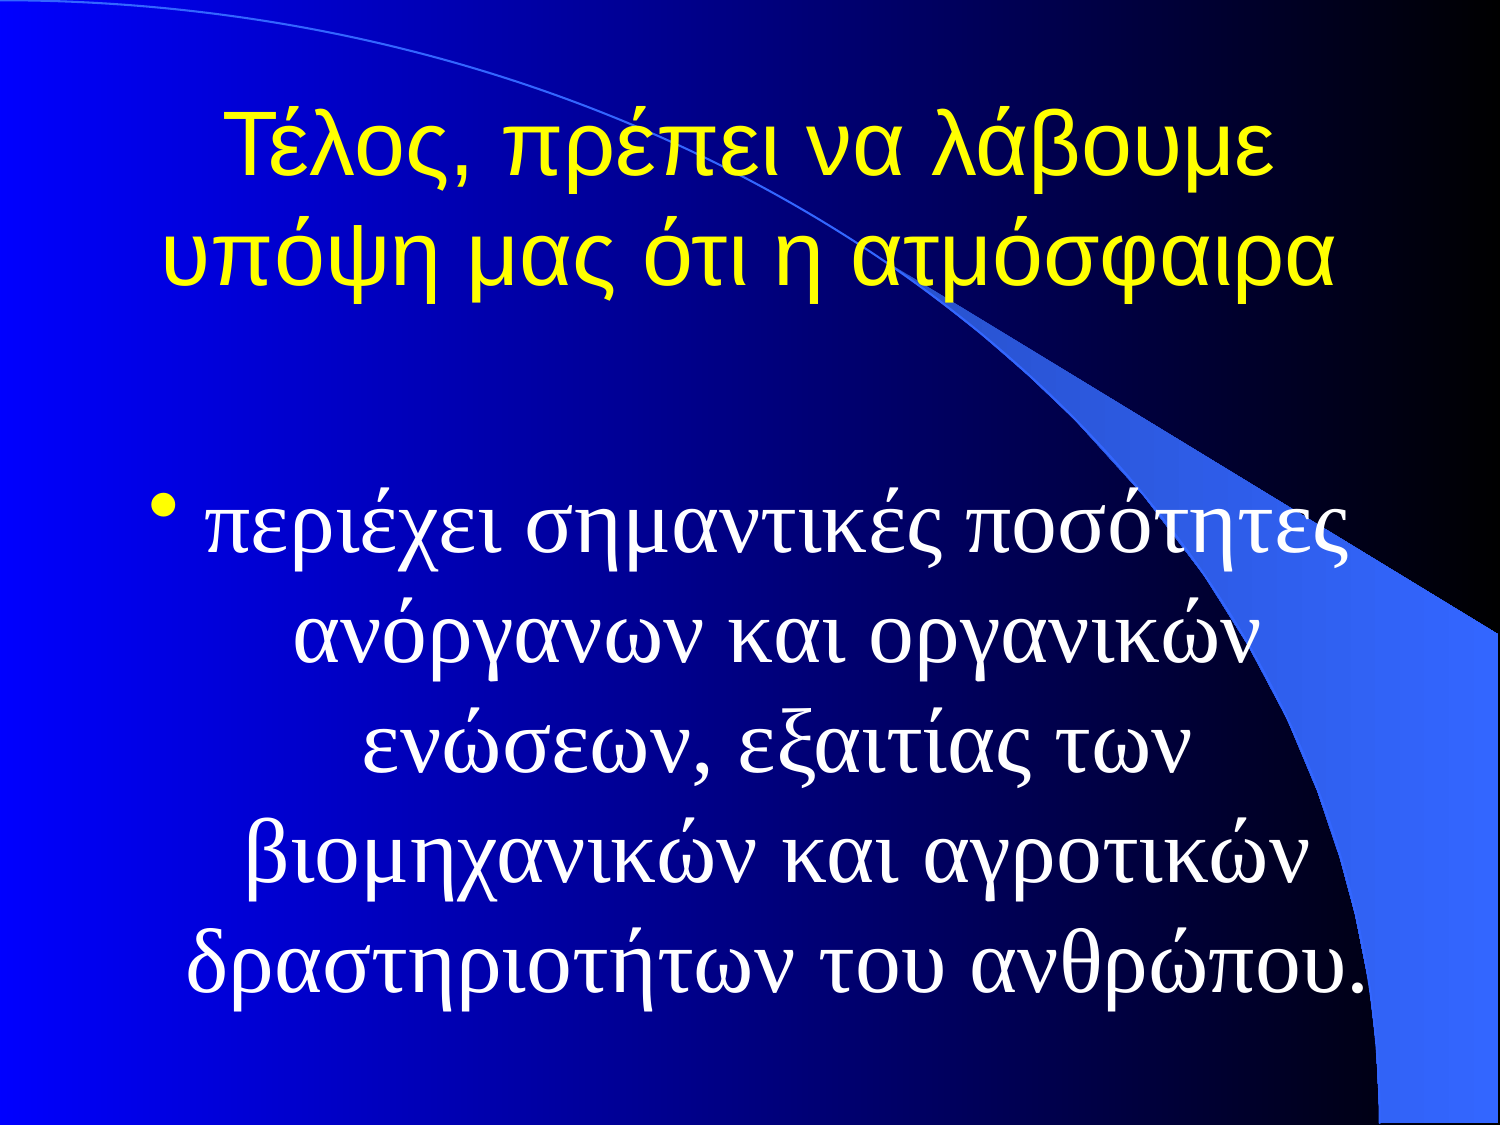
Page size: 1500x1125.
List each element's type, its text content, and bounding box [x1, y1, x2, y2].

list περιέχει σημαντικές ποσότητες ανόργανων και οργανικών ενώσεων, εξαιτίας των βιομηχανικών και αγροτικών δραστηριοτήτων του ανθρώπου. [112, 324, 1388, 1000]
title Τέλος, πρέπει να λάβουμε υπόψη μας ότι η ατμόσφαιρα [112, 99, 1388, 288]
